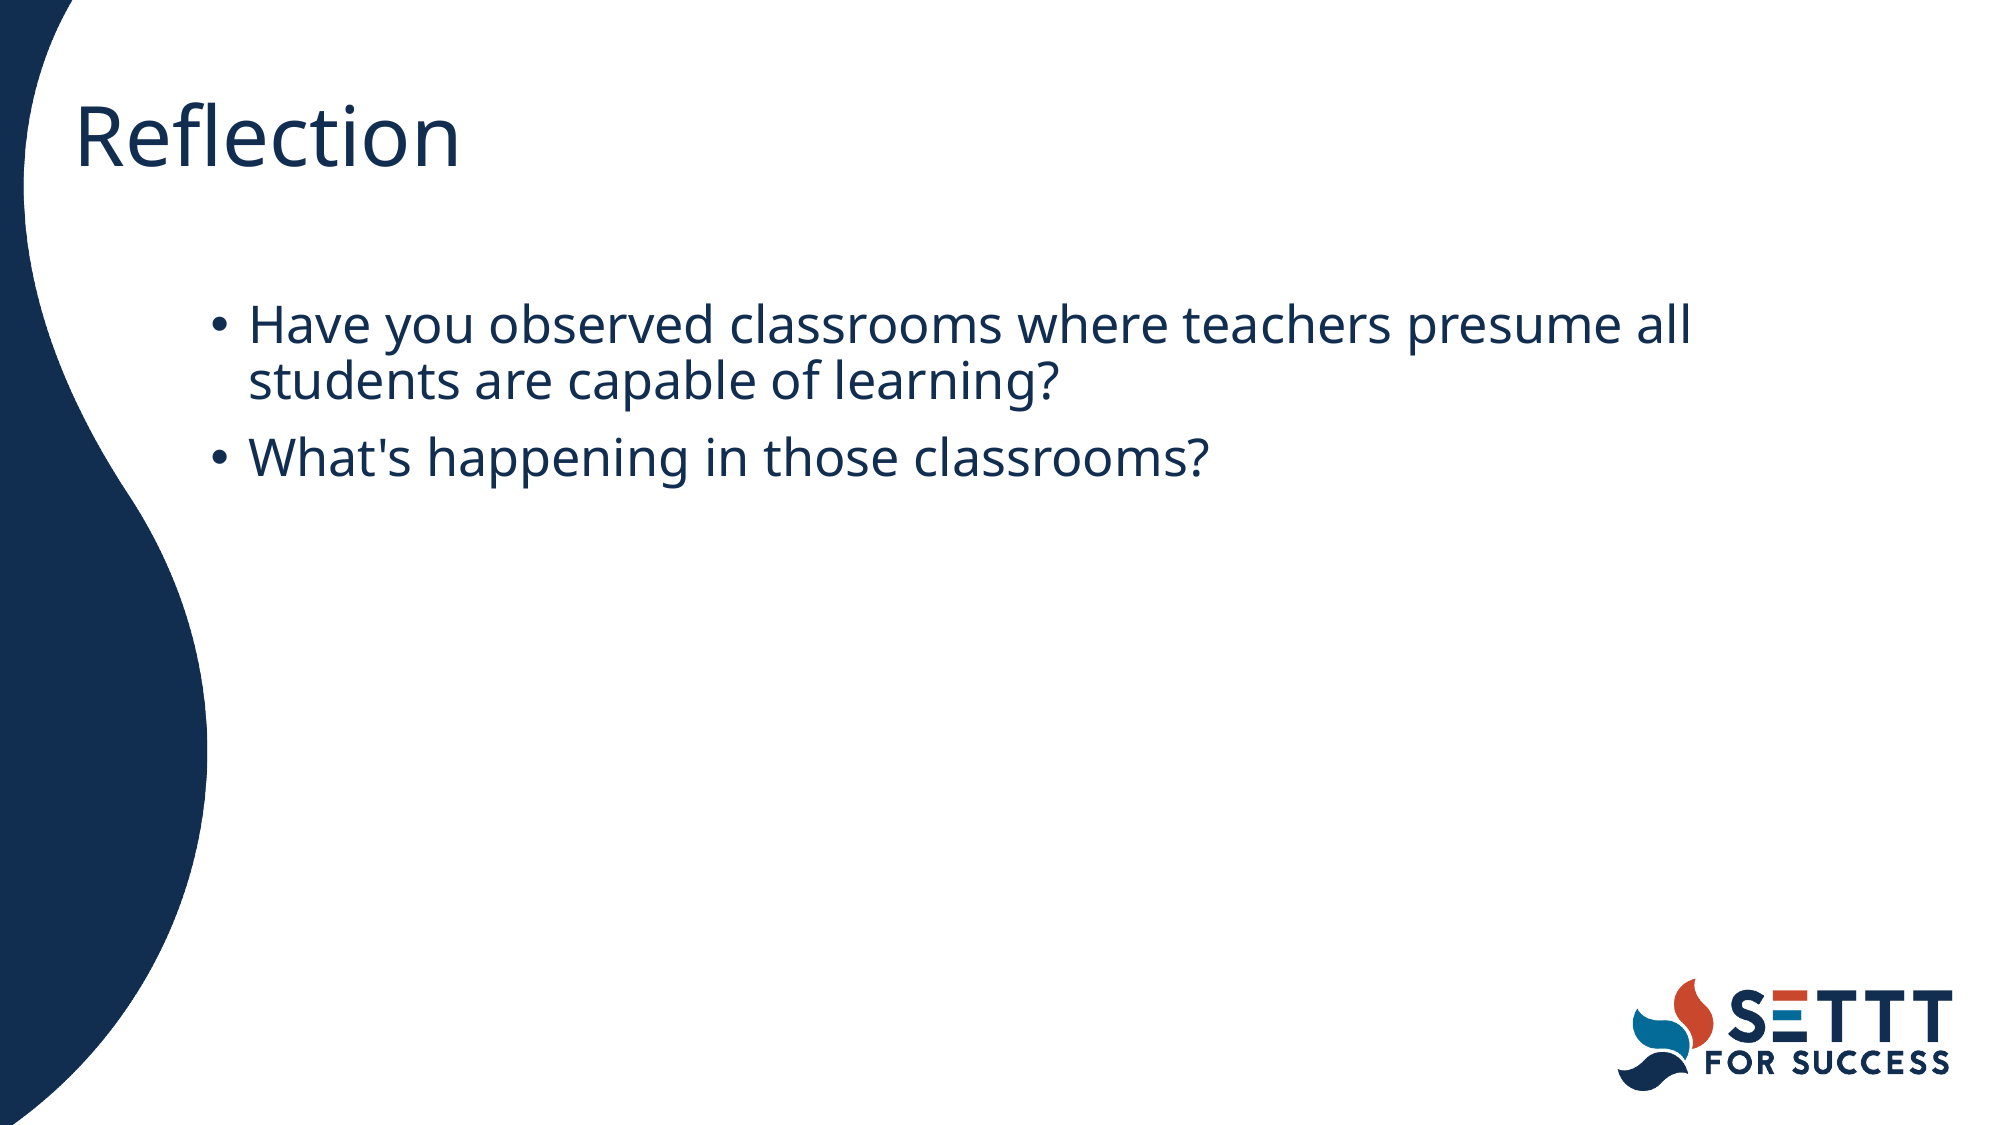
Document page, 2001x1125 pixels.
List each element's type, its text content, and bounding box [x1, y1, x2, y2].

title Reflection [58, 64, 1784, 193]
picture [0, 0, 2000, 1125]
list Have you observed classrooms where teachers presume all students are capable of learning? What's happening in those classrooms? [195, 207, 1934, 944]
text_box [231, 229, 1586, 922]
